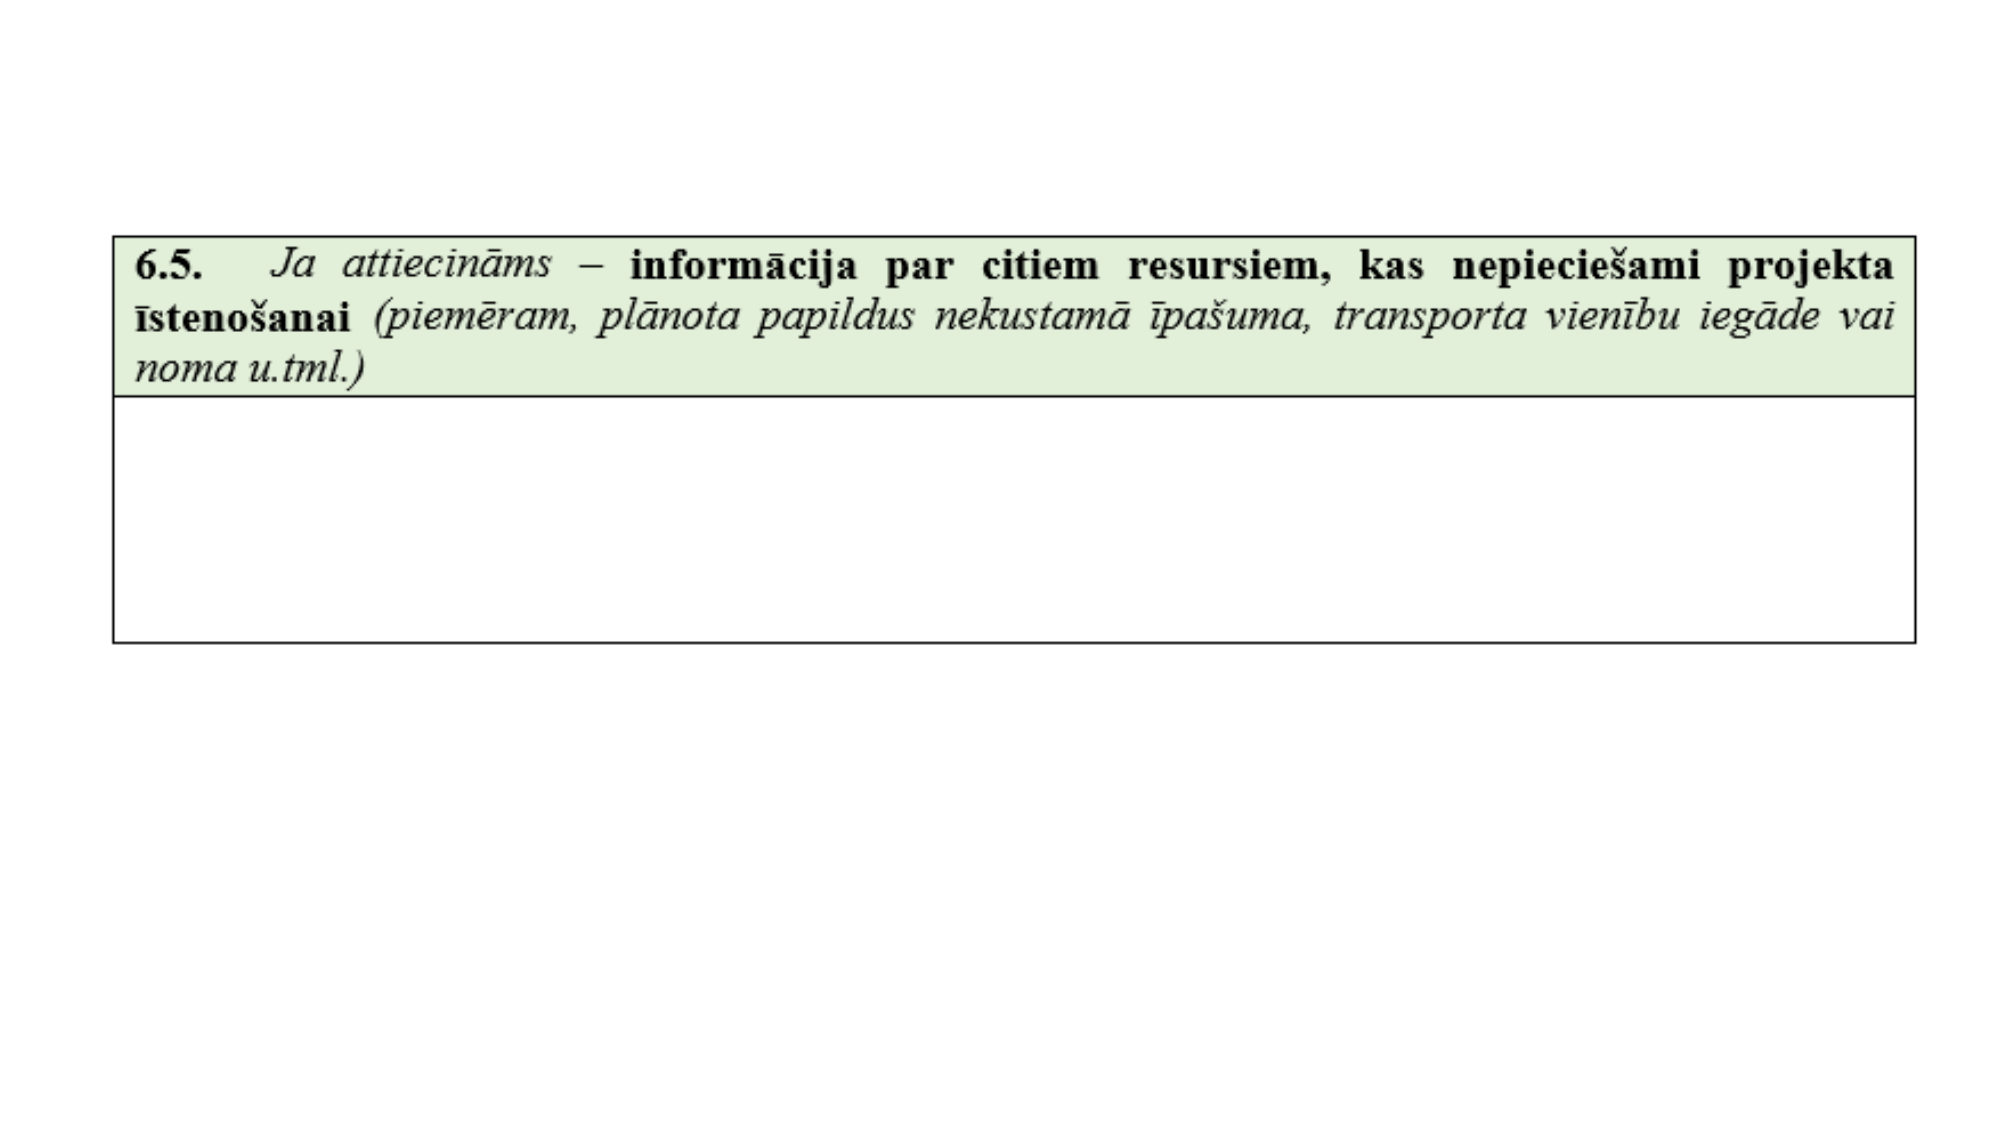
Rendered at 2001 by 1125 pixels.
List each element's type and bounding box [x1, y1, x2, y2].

picture [33, 195, 1956, 663]
